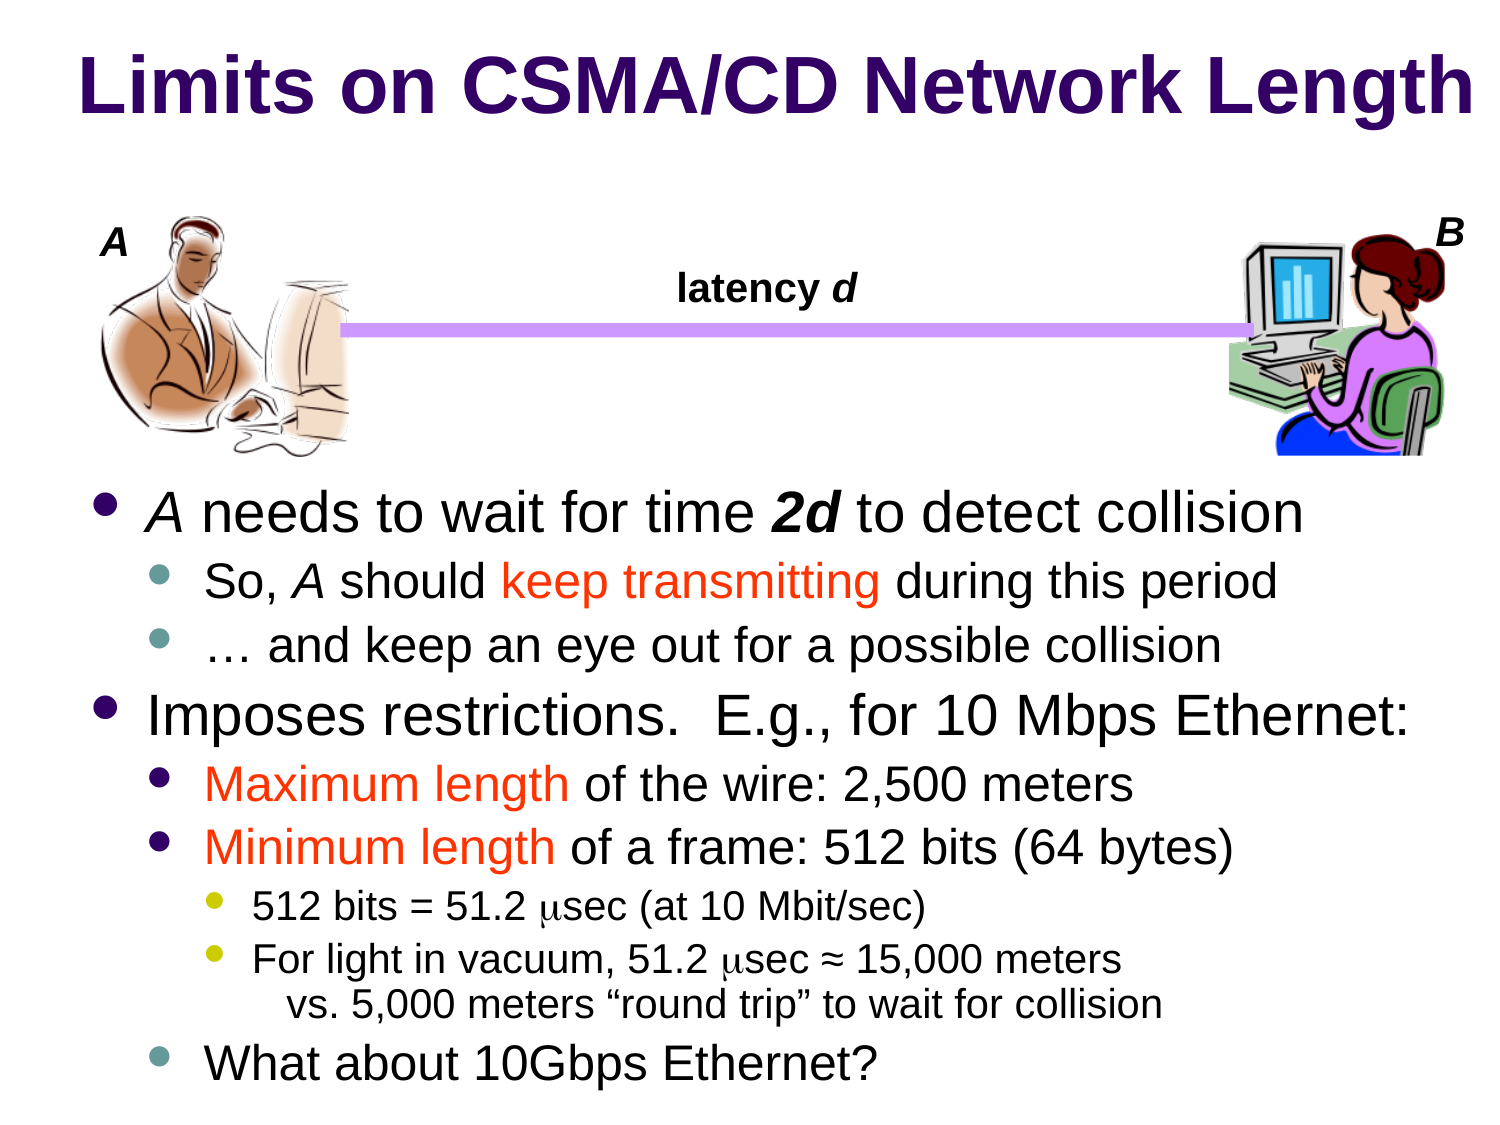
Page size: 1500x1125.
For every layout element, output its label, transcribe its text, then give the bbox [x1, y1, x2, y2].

text_box A [85, 207, 145, 273]
text_box B [1420, 197, 1481, 262]
picture [94, 215, 350, 458]
list A needs to wait for time 2d to detect collision So, A should keep transmitting during this period … and keep an eye out for a possible collision Imposes restrictions. E.g., for 10 Mbps Ethernet: Maximum length of the wire: 2,500 meters Minimum length of a frame: 512 bits (64 bytes) 512 bits = 51.2 sec (at 10 Mbit/sec) For light in vacuum, 51.2 sec ≈ 15,000 meters vs. 5,000 meters “round trip” to wait for collision What about 10Gbps Ethernet? [75, 474, 1463, 1103]
picture [1228, 234, 1445, 456]
text_box [354, 323, 1223, 338]
text_box latency d [661, 253, 873, 319]
title Limits on CSMA/CD Network Length [62, 0, 1500, 138]
